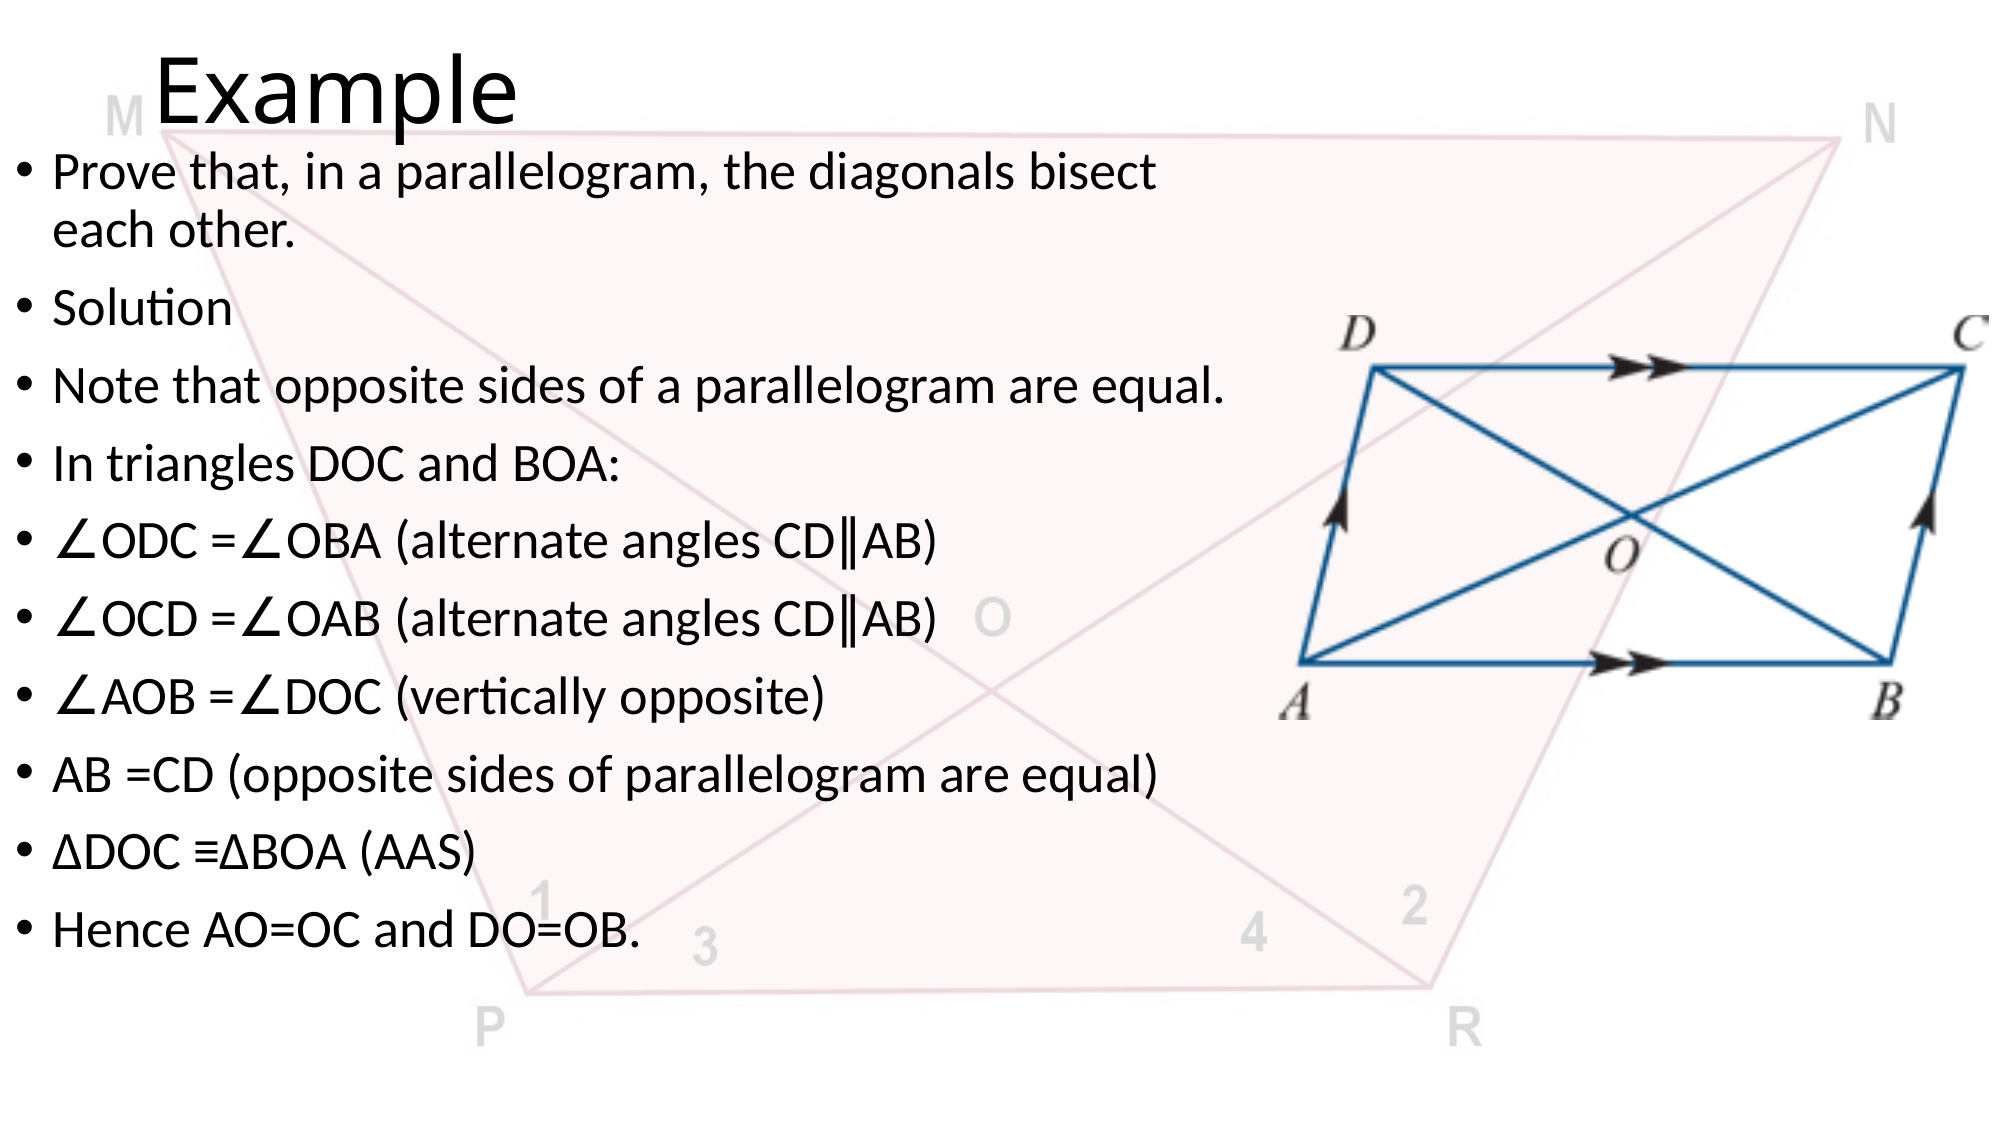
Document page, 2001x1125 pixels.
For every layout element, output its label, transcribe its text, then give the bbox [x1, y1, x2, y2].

list Prove that, in a parallelogram, the diagonals bisect each other. Solution Note that opposite sides of a parallelogram are equal. In triangles DOC and BOA: ∠ODC =∠OBA (alternate angles CD∥AB) ∠OCD =∠OAB (alternate angles CD∥AB) ∠AOB =∠DOC (vertically opposite) AB =CD (opposite sides of parallelogram are equal) ΔDOC ≡ΔBOA (AAS) Hence AO=OC and DO=OB. [0, 135, 1259, 1028]
title Example [137, 20, 1863, 169]
picture [1278, 315, 1989, 720]
